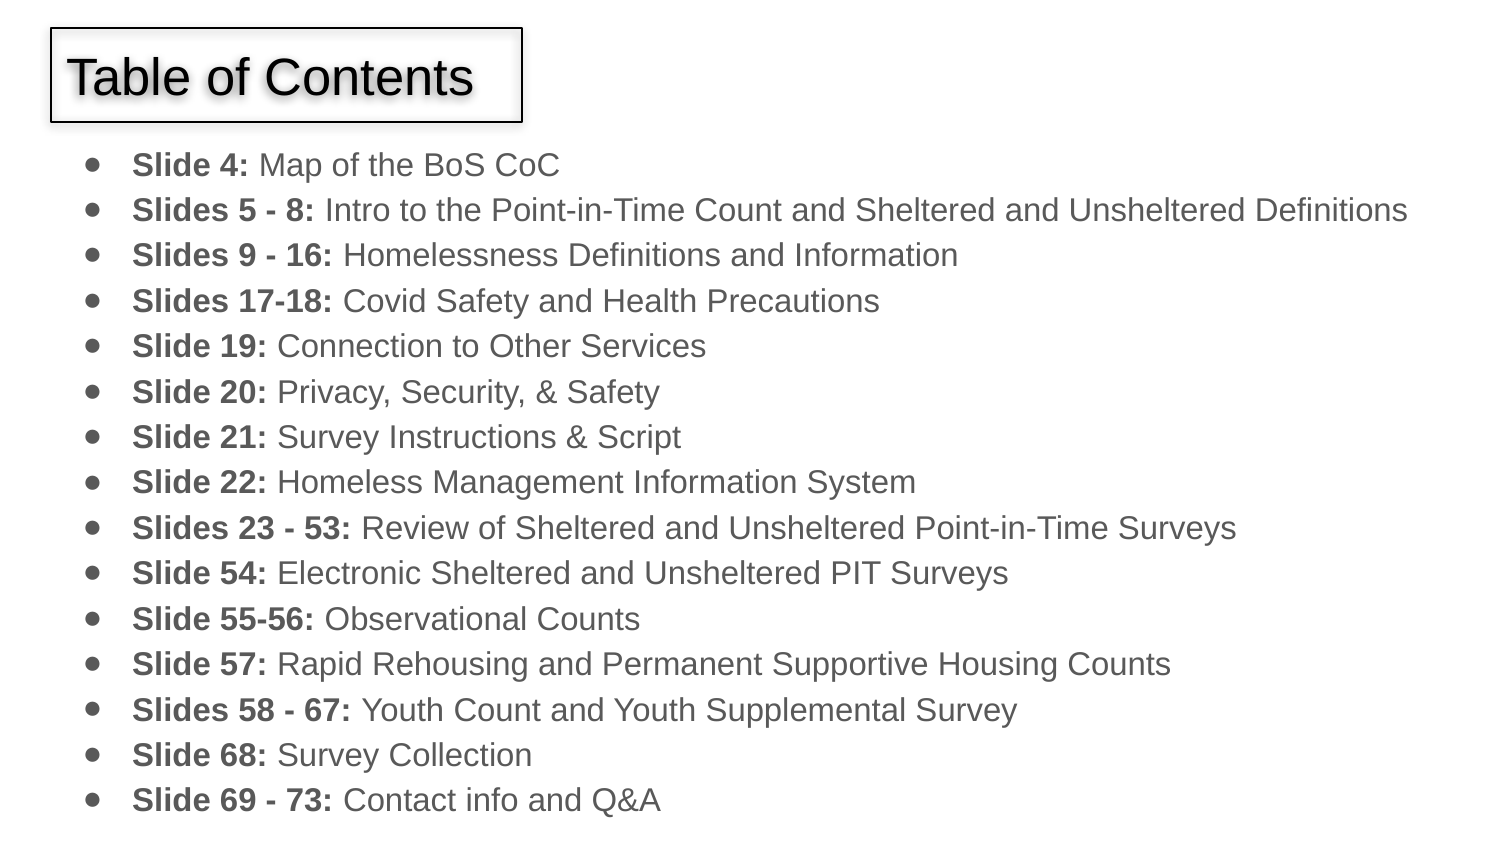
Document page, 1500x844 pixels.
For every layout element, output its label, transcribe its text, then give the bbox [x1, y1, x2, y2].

title Table of Contents [51, 28, 523, 122]
list Slide 4: Map of the BoS CoC Slides 5 - 8: Intro to the Point-in-Time Count and Sheltered and Unsheltered Definitions Slides 9 - 16: Homelessness Definitions and Information Slides 17-18: Covid Safety and Health Precautions Slide 19: Connection to Other Services Slide 20: Privacy, Security, & Safety Slide 21: Survey Instructions & Script Slide 22: Homeless Management Information System Slides 23 - 53: Review of Sheltered and Unsheltered Point-in-Time Surveys Slide 54: Electronic Sheltered and Unsheltered PIT Surveys Slide 55-56: Observational Counts Slide 57: Rapid Rehousing and Permanent Supportive Housing Counts Slides 58 - 67: Youth Count and Youth Supplemental Survey Slide 68: Survey Collection Slide 69 - 73: Contact info and Q&A [51, 122, 1449, 844]
